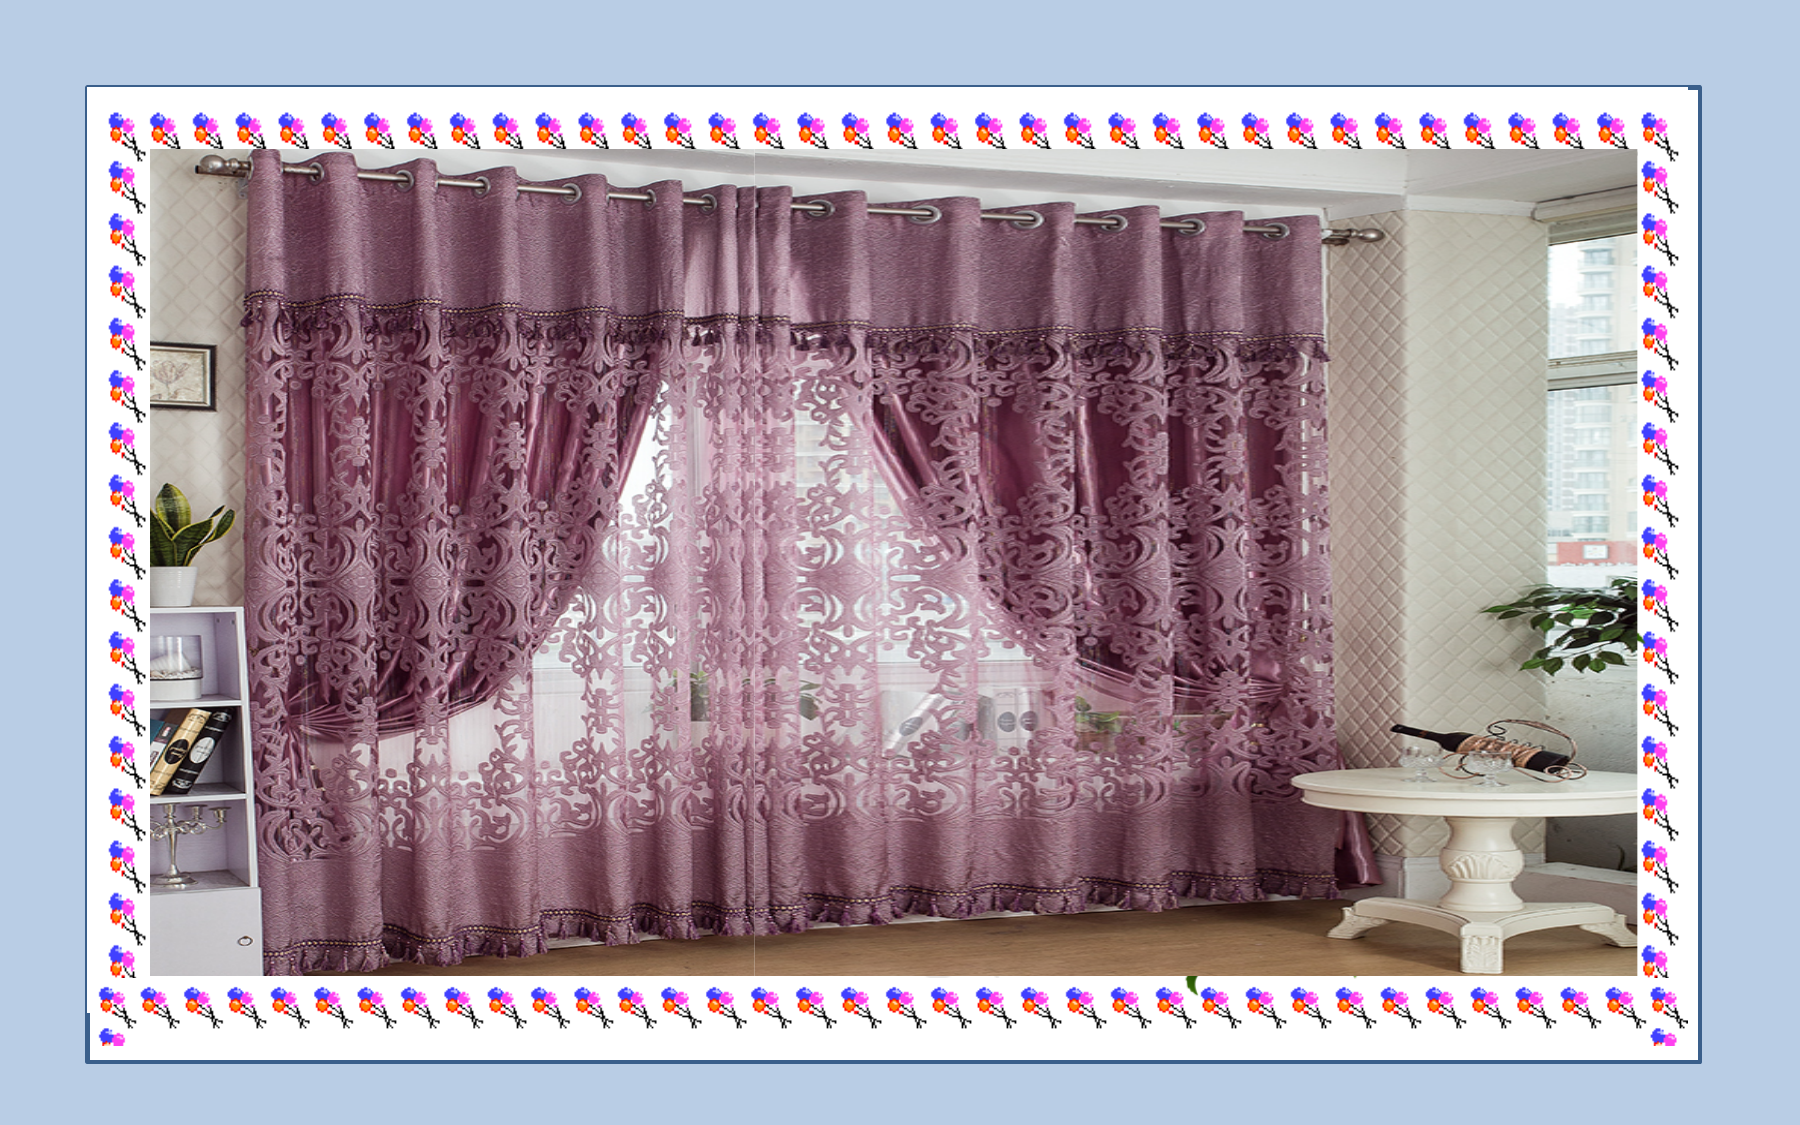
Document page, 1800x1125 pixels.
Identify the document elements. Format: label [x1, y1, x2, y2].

picture [149, 148, 1657, 1021]
